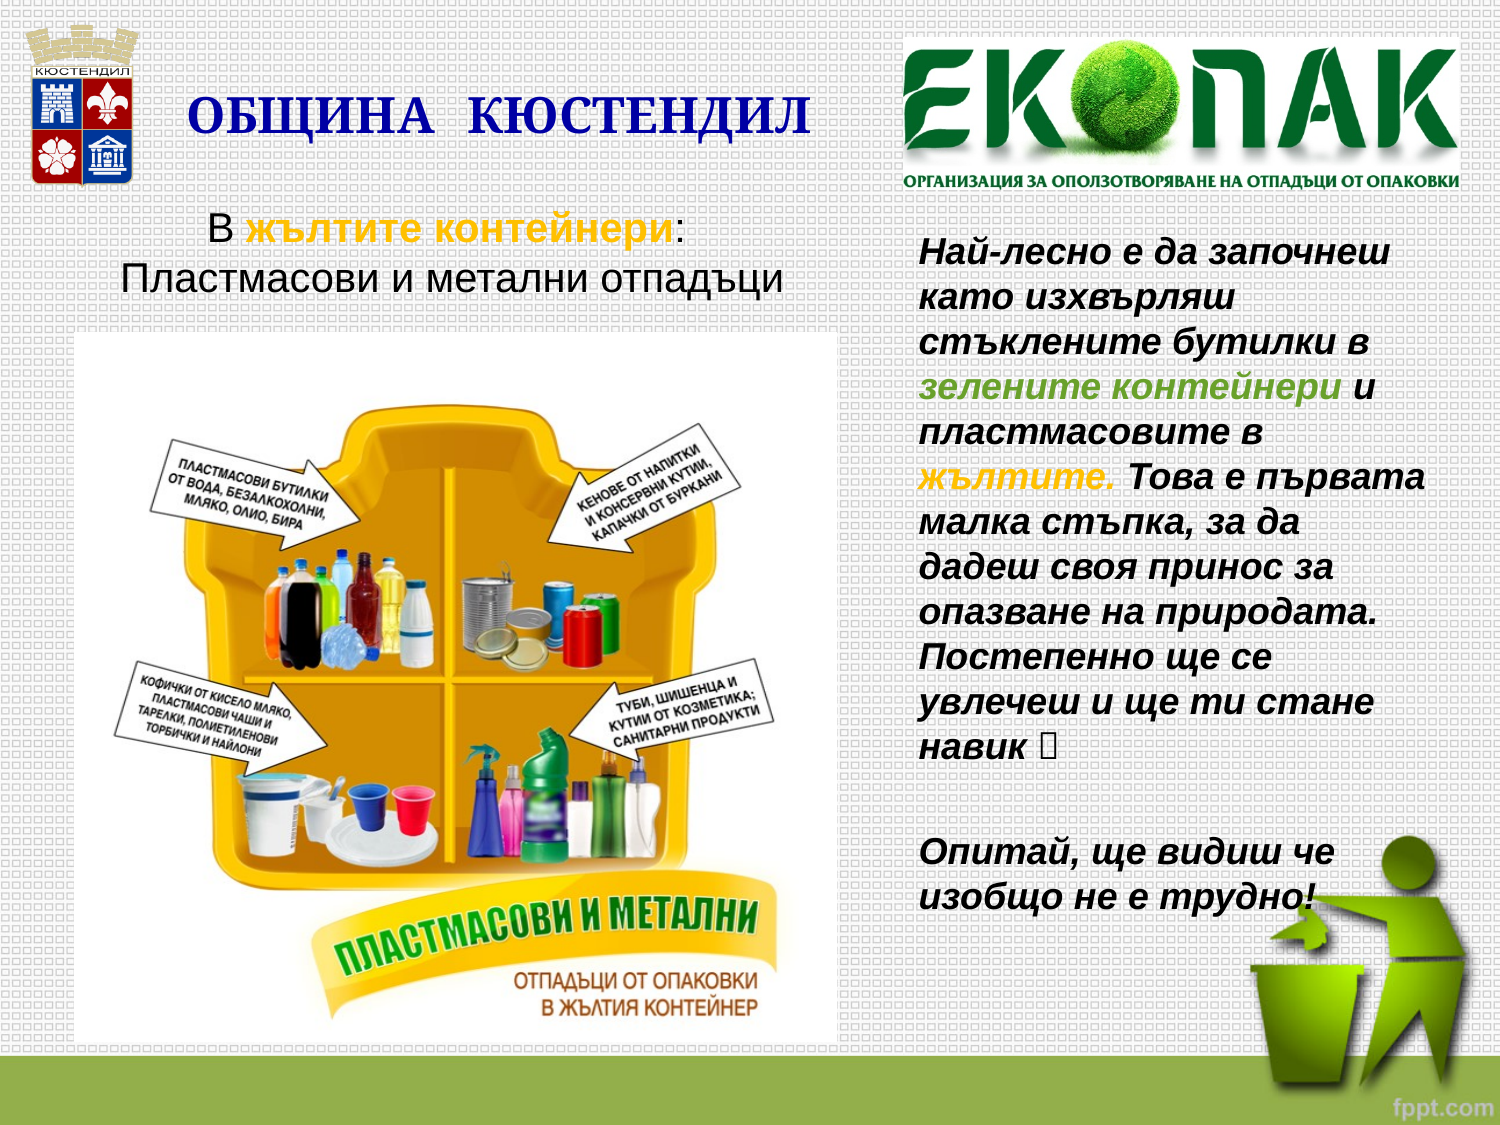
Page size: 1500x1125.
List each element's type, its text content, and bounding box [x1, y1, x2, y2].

text_box ОБЩИНА КЮСТЕНДИЛ [171, 35, 869, 192]
picture [0, 0, 1500, 1125]
title В жълтите контейнери: Пластмасови и метални отпадъци [68, 191, 836, 310]
subtitle Най-лесно е да започнеш като изхвърляш стъклените бутилки в зелените контейнери и пластмасовите в жълтите. Това е първата малка стъпка, за да дадеш своя принос за опазване на природата. Постепенно ще се увлечеш и ще ти стане навик  Опитай, ще видиш че изобщо не е трудно! [903, 219, 1447, 1042]
